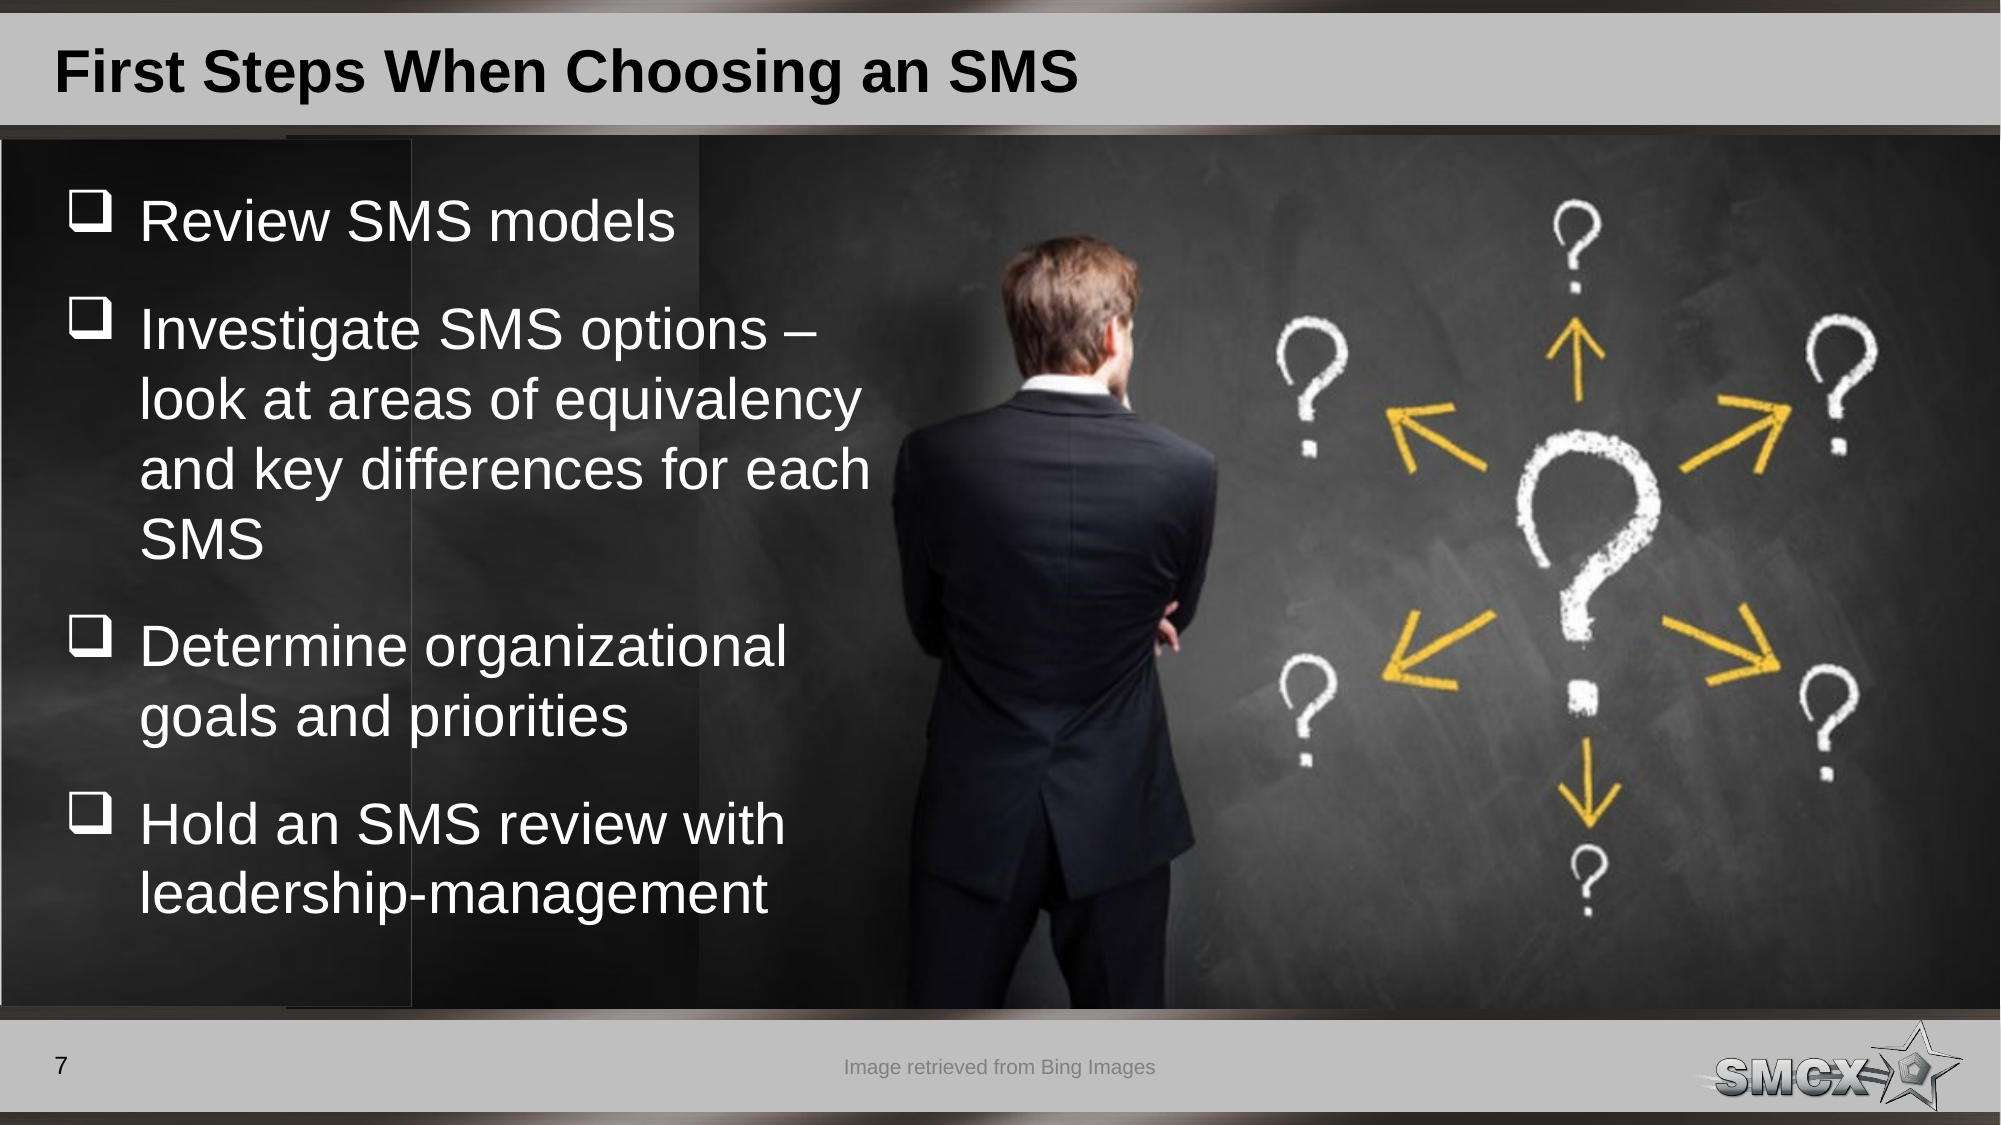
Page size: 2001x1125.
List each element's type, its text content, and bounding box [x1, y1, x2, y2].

picture [0, 125, 2001, 1125]
slide_number 7 [39, 1035, 190, 1095]
picture [0, 0, 2001, 13]
text_box Image retrieved from Bing Images [610, 1045, 1390, 1086]
title First Steps When Choosing an SMS [39, 21, 1980, 115]
